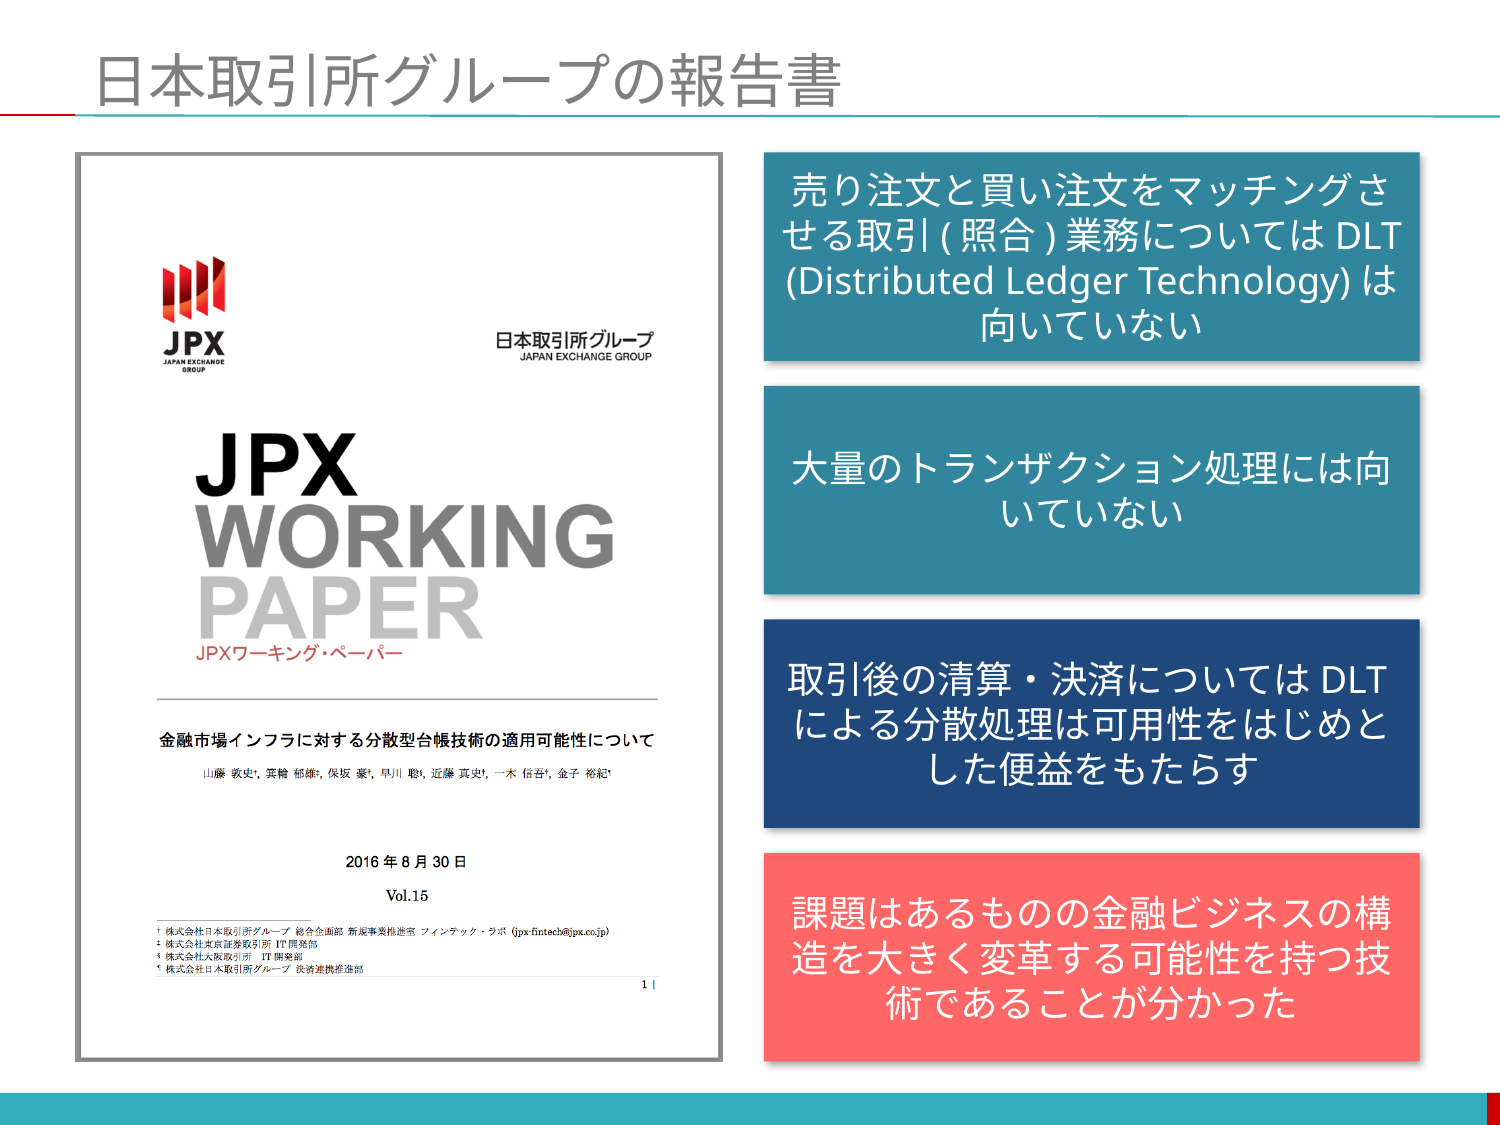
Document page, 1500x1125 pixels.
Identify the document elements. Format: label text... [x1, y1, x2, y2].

text_box 取引後の清算・決済についてはDLTによる分散処理は可用性をはじめとした便益をもたらす [762, 617, 1422, 830]
picture [74, 152, 723, 1062]
text_box 売り注文と買い注文をマッチングさせる取引(照合)業務についてはDLT (Distributed Ledger Technology)は向いていない [762, 150, 1422, 363]
text_box 大量のトランザクション処理には向いていない [762, 384, 1422, 596]
text_box 課題はあるものの金融ビジネスの構造を大きく変革する可能性を持つ技術であることが分かった [762, 851, 1422, 1063]
title 日本取引所グループの報告書 [75, 45, 1500, 114]
